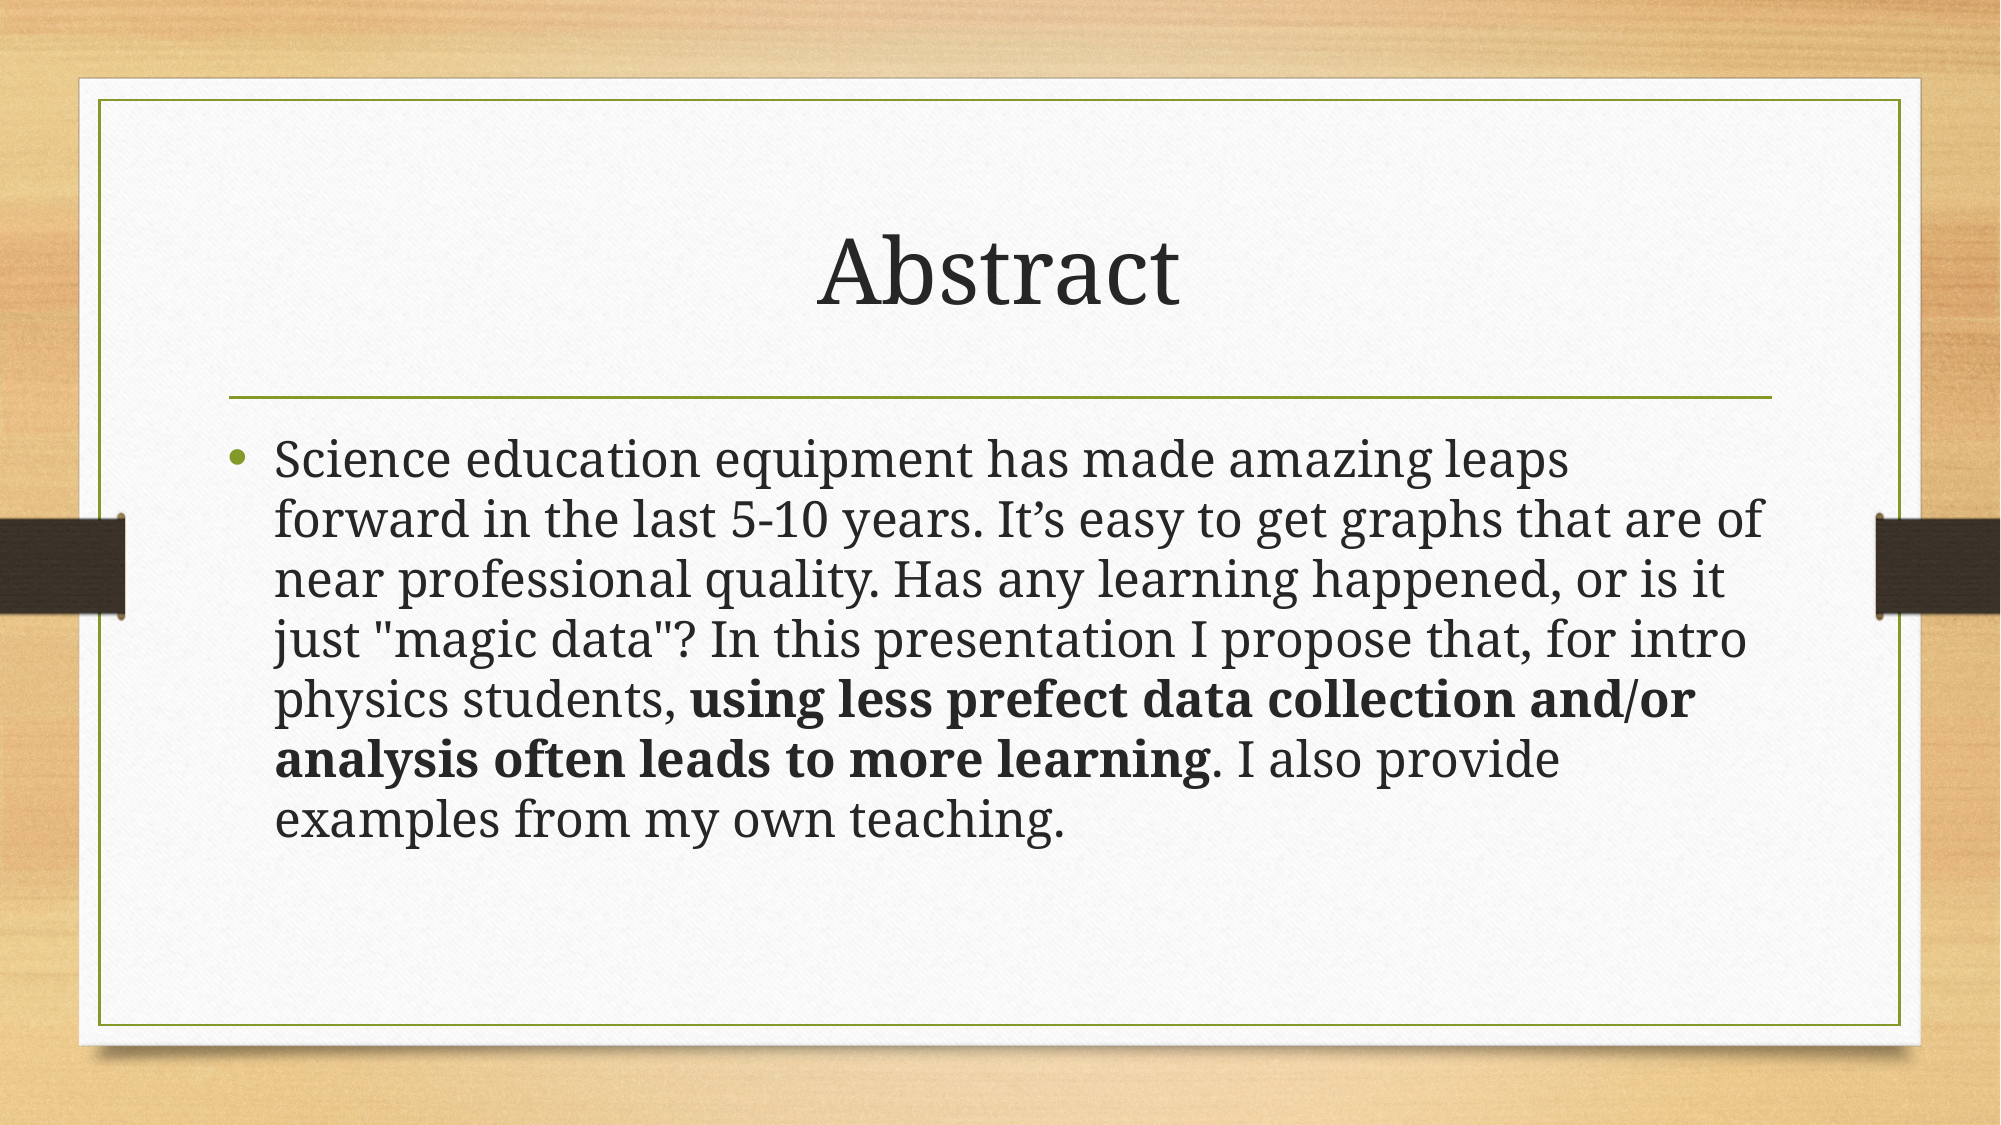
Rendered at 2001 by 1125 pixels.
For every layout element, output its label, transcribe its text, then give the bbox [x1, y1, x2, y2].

title Abstract [212, 161, 1788, 375]
picture [0, 0, 2001, 1125]
list Science education equipment has made amazing leaps forward in the last 5-10 years. It’s easy to get graphs that are of near professional quality. Has any learning happened, or is it just "magic data"? In this presentation I propose that, for intro physics students, using less prefect data collection and/or analysis often leads to more learning. I also provide examples from my own teaching. [212, 419, 1788, 964]
